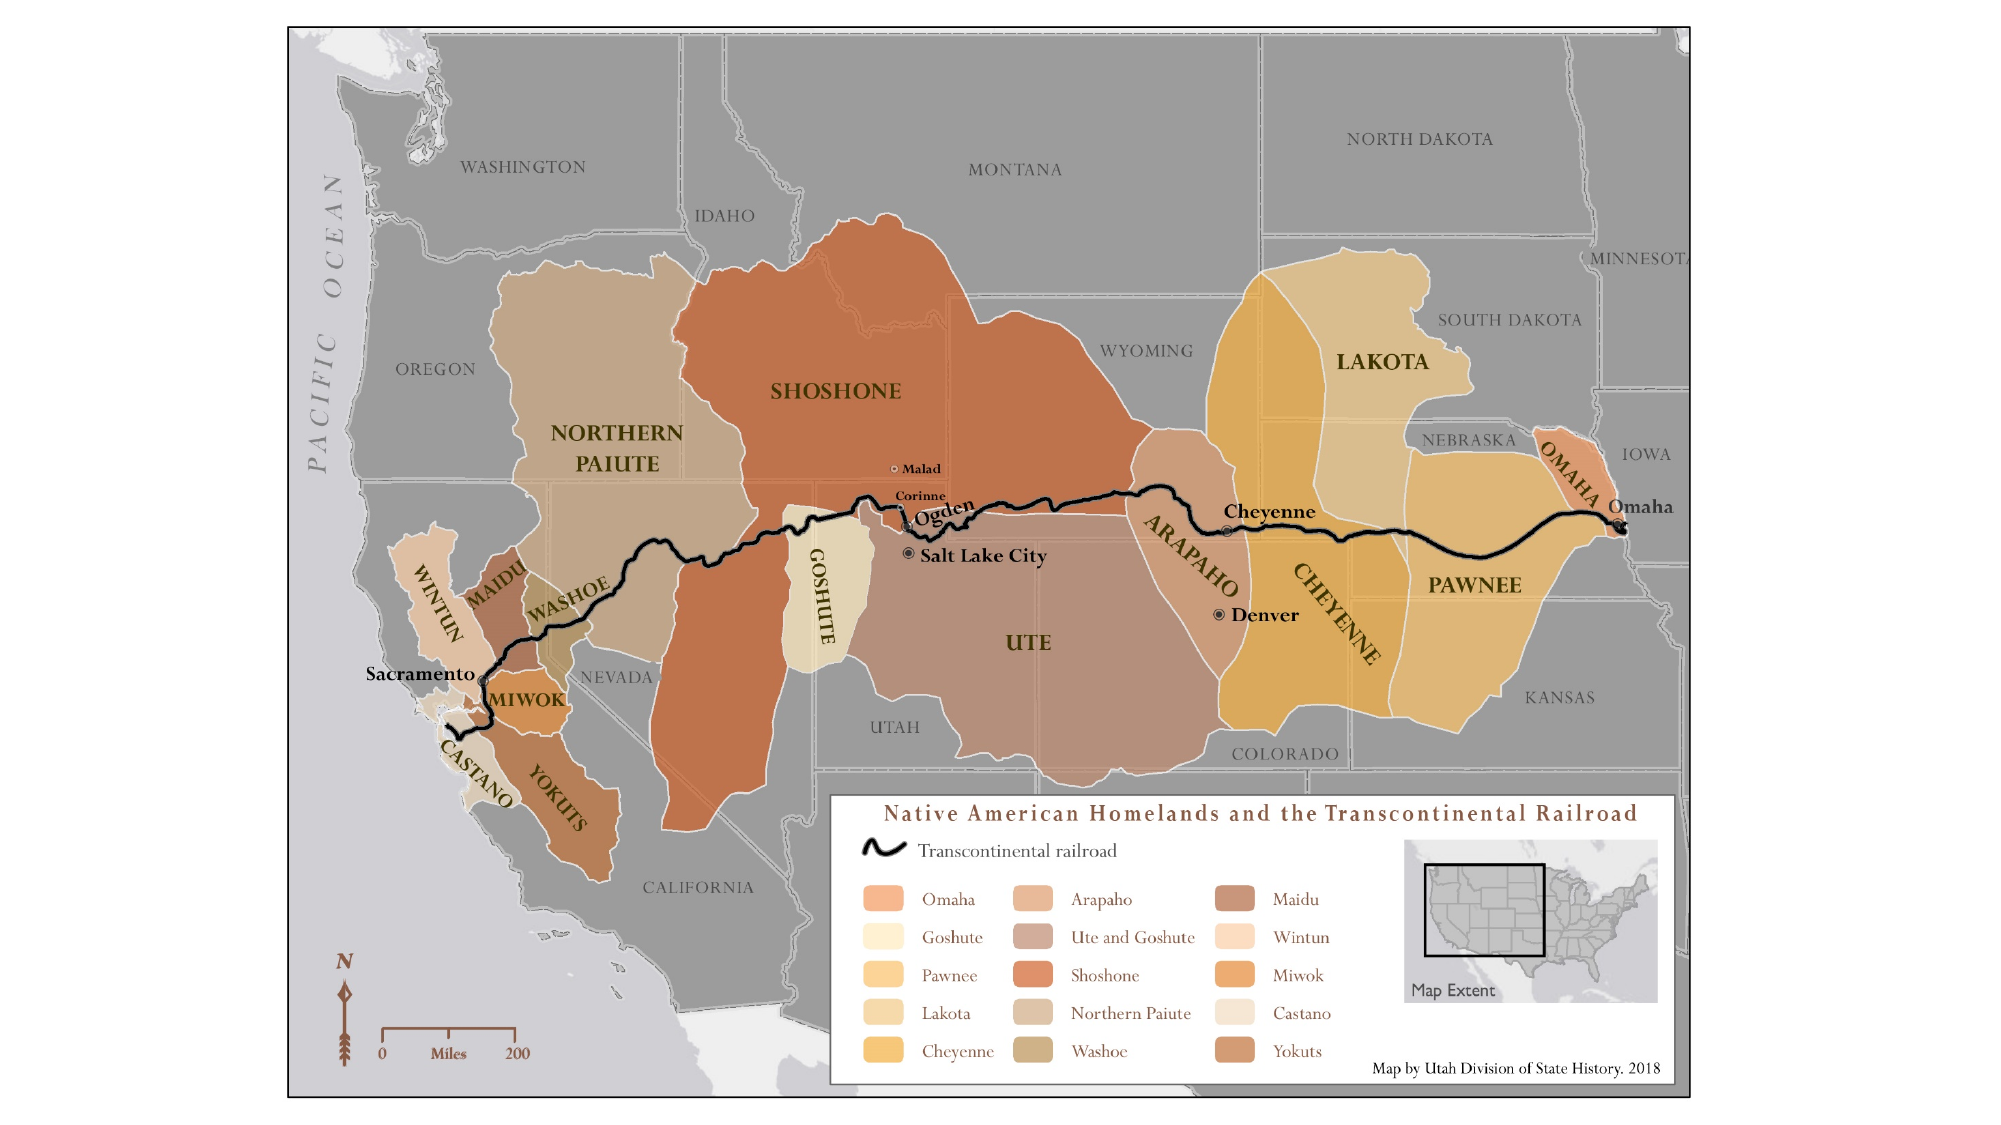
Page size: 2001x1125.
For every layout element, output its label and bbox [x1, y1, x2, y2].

picture [260, 0, 1717, 1125]
